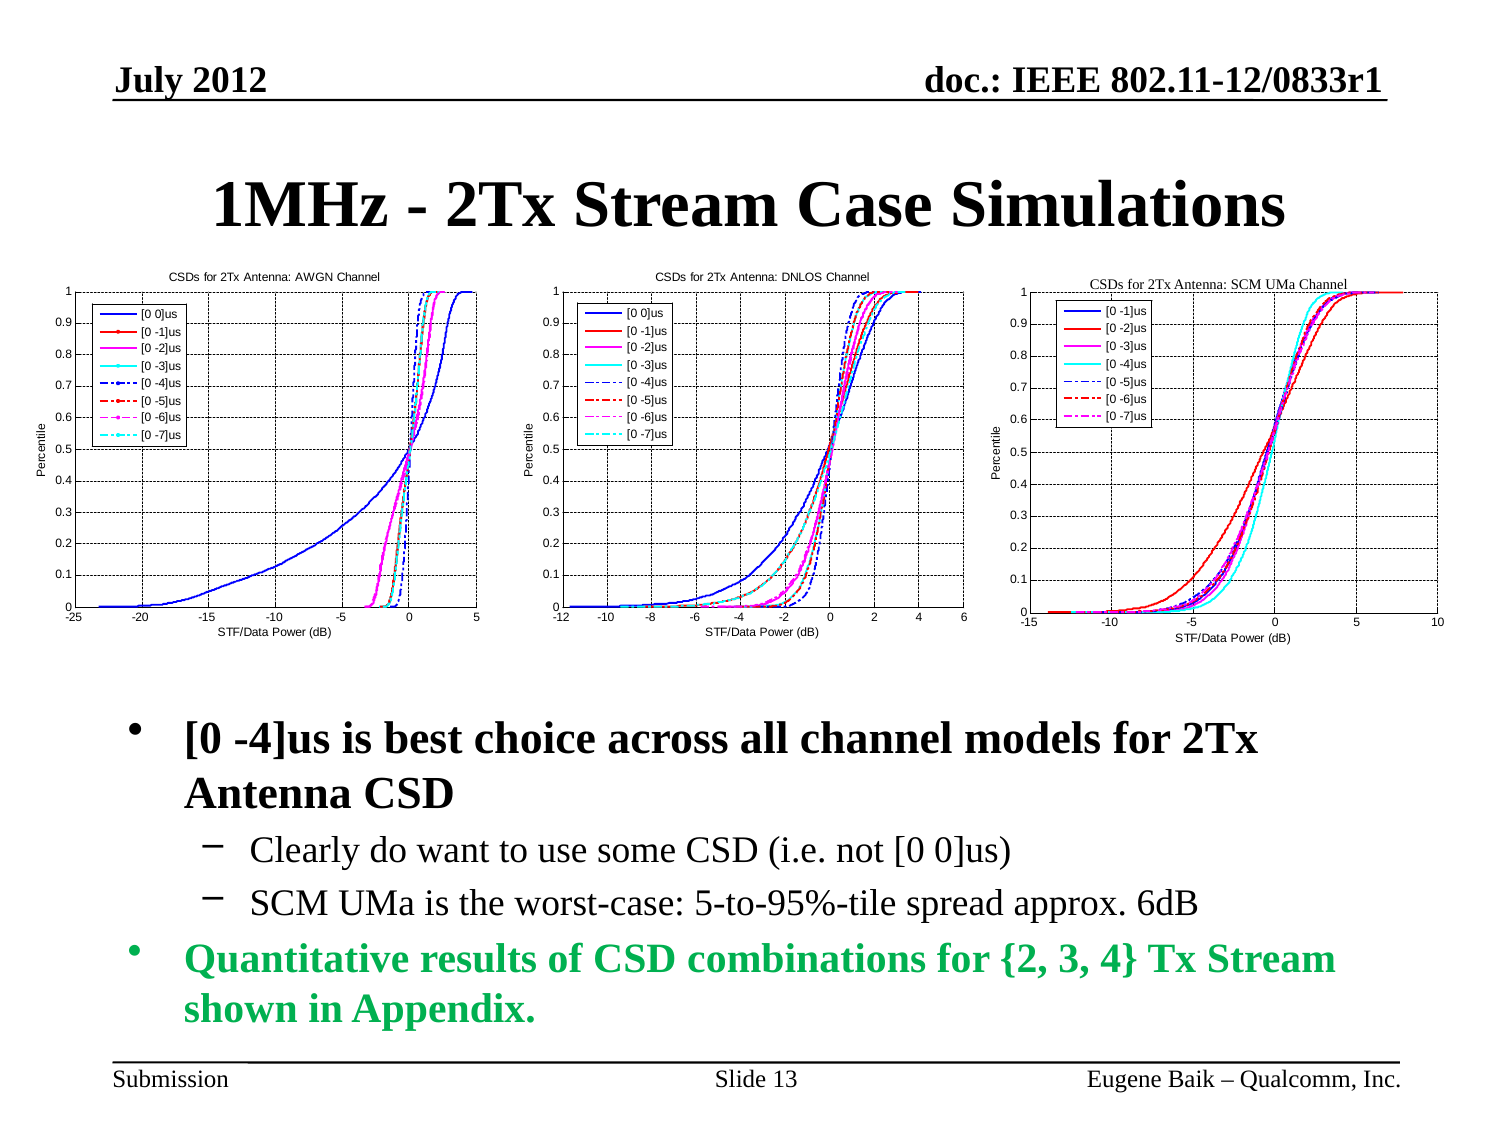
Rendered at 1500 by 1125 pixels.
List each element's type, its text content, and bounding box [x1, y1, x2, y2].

list [0 -4]us is best choice across all channel models for 2Tx Antenna CSD Clearly do want to use some CSD (i.e. not [0 0]us) SCM UMa is the worst-case: 5-to-95%-tile spread approx. 6dB Quantitative results of CSD combinations for {2, 3, 4} Tx Stream shown in Appendix. [112, 699, 1388, 1063]
slide_number Slide 13 [712, 1061, 800, 1093]
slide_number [114, 54, 333, 101]
footer Eugene Baik – Qualcomm, Inc. [1082, 1061, 1402, 1093]
picture [8, 262, 1488, 651]
title 1MHz - 2Tx Stream Case Simulations [112, 112, 1388, 260]
